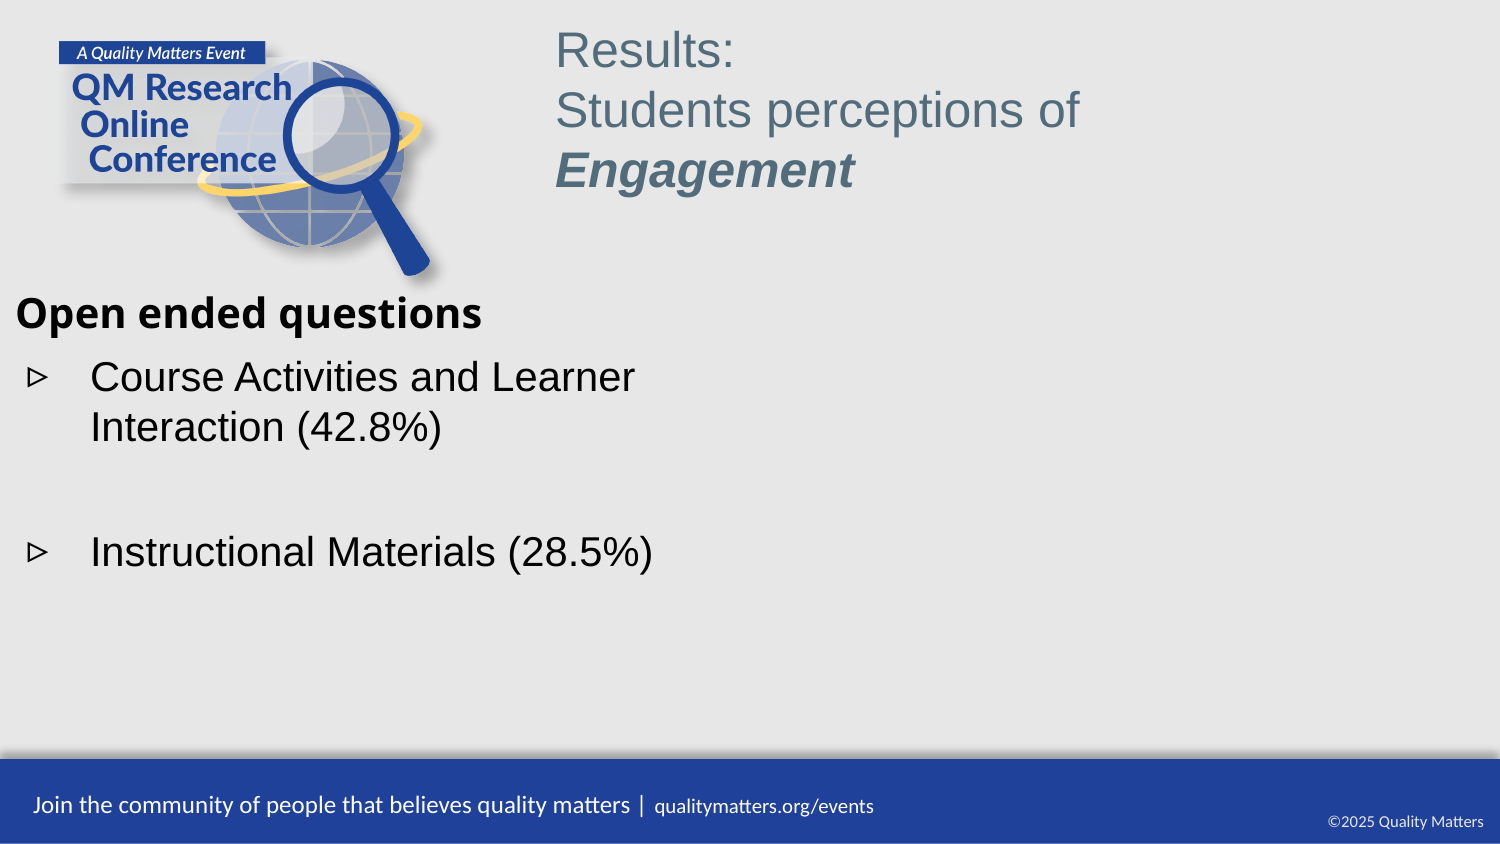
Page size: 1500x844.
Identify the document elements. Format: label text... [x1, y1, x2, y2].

title Results: Students perceptions of Engagement [540, 72, 1383, 213]
picture [55, 41, 430, 271]
list Open ended questions Course Activities and Learner Interaction (42.8%) Instructional Materials (28.5%) [0, 271, 843, 794]
